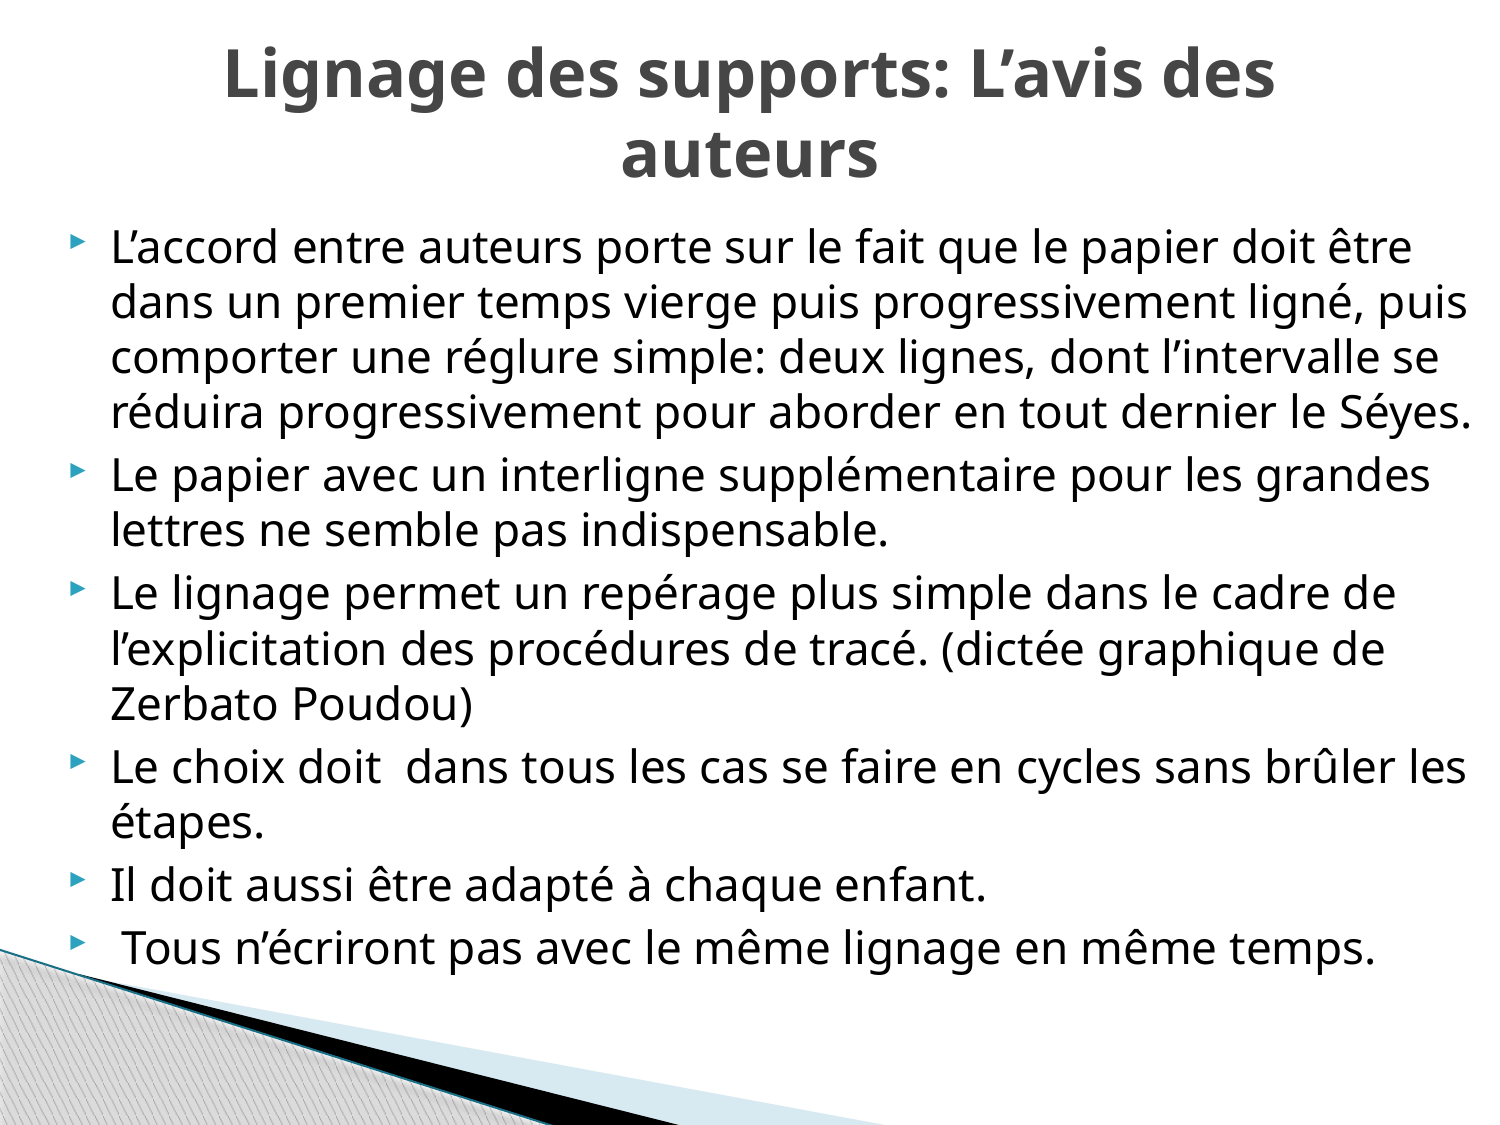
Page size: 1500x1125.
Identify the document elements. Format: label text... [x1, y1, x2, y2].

title Lignage des supports: L’avis des auteurs [75, 45, 1425, 176]
list L’accord entre auteurs porte sur le fait que le papier doit être dans un premier temps vierge puis progressivement ligné, puis comporter une réglure simple: deux lignes, dont l’intervalle se réduira progressivement pour aborder en tout dernier le Séyes. Le papier avec un interligne supplémentaire pour les grandes lettres ne semble pas indispensable. Le lignage permet un repérage plus simple dans le cadre de l’explicitation des procédures de tracé. (dictée graphique de Zerbato Poudou) Le choix doit dans tous les cas se faire en cycles sans brûler les étapes. Il doit aussi être adapté à chaque enfant. Tous n’écriront pas avec le même lignage en même temps. [35, 152, 1500, 1125]
